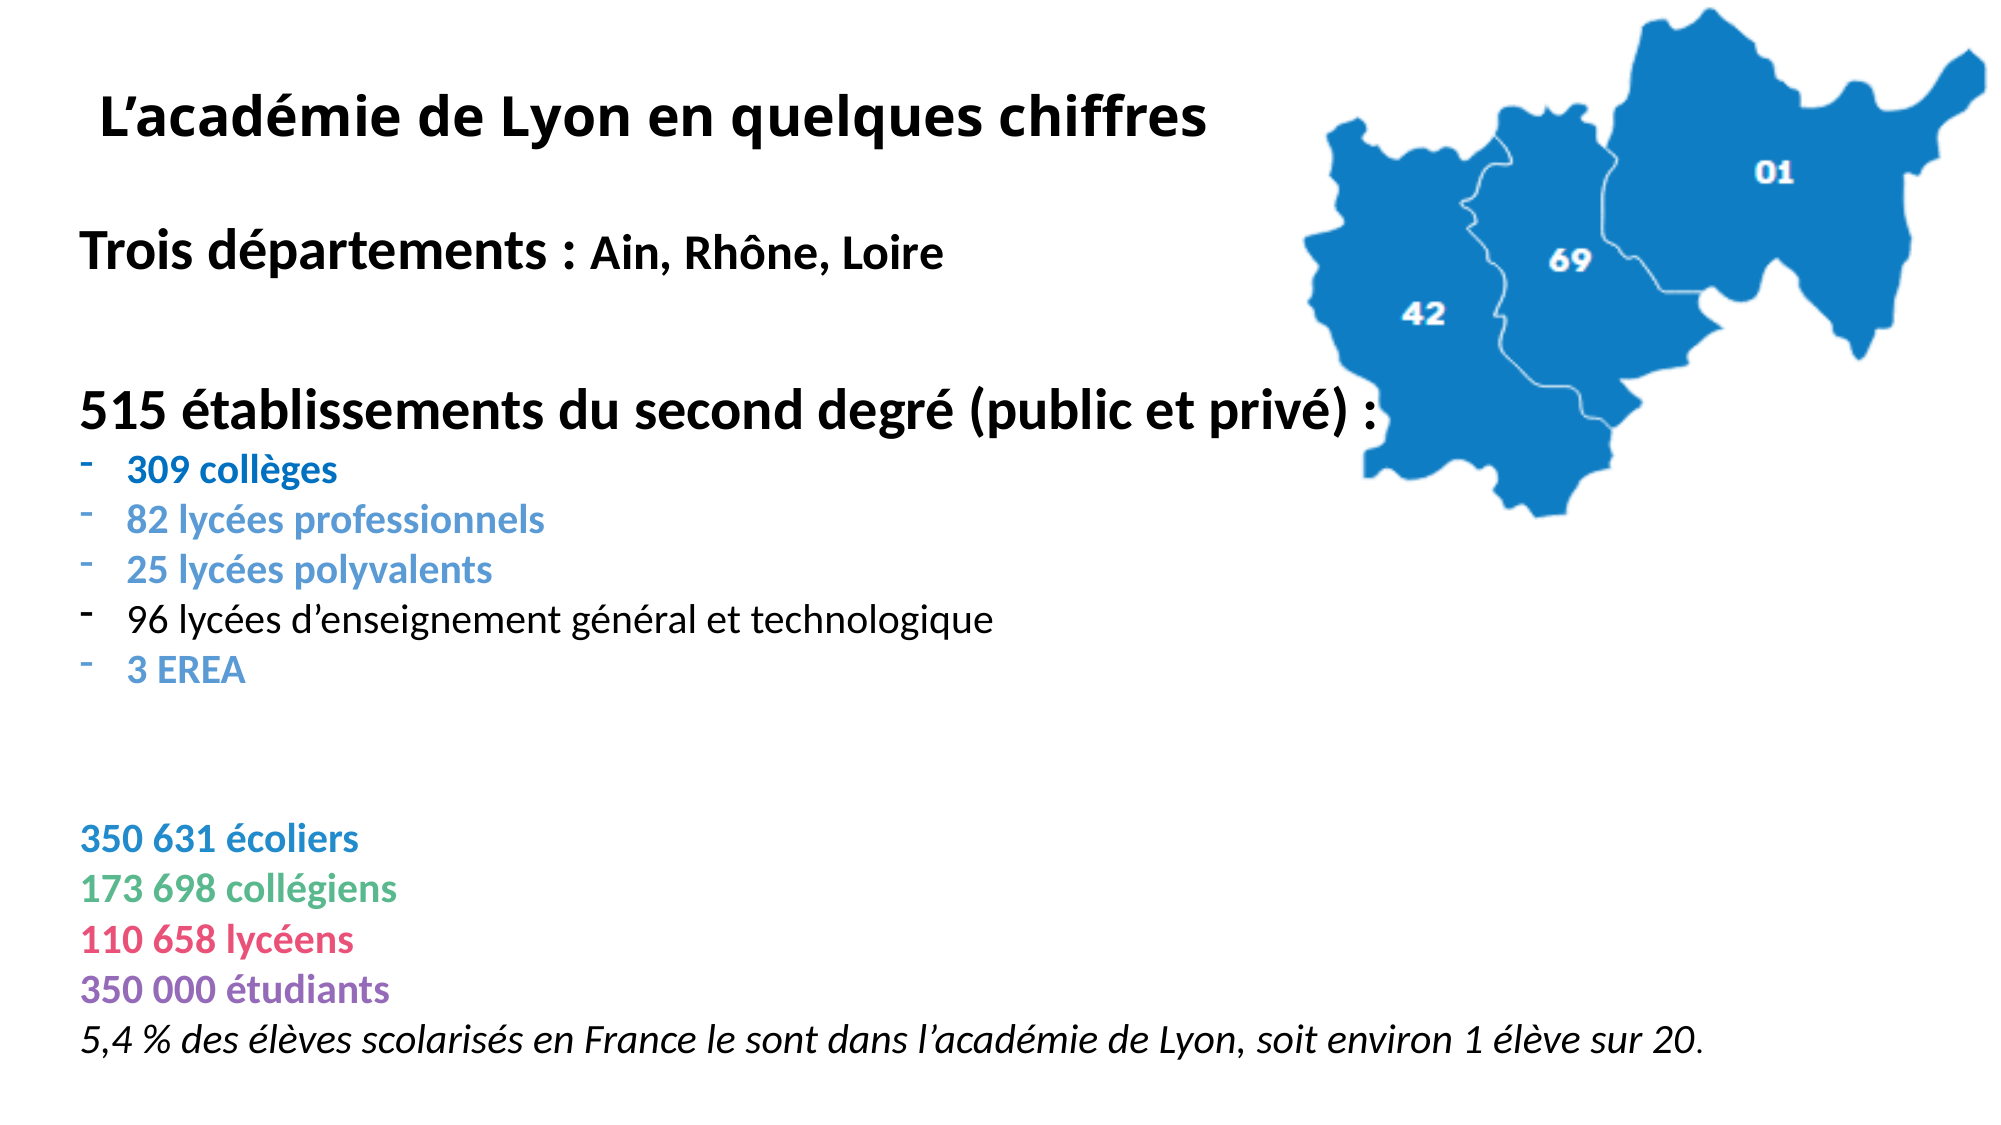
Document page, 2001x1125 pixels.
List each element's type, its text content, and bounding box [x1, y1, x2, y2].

title L’académie de Lyon en quelques chiffres [83, 55, 1295, 181]
text_box Trois départements : Ain, Rhône, Loire 515 établissements du second degré (public et privé) : 309 collèges 82 lycées professionnels 25 lycées polyvalents 96 lycées d’enseignement général et technologique 3 EREA 350 631 écoliers 173 698 collégiens 110 658 lycéens 350 000 étudiants 5,4 % des élèves scolarisés en France le sont dans l’académie de Lyon, soit environ 1 élève sur 20. [64, 204, 1929, 1069]
picture [1295, 0, 1993, 526]
